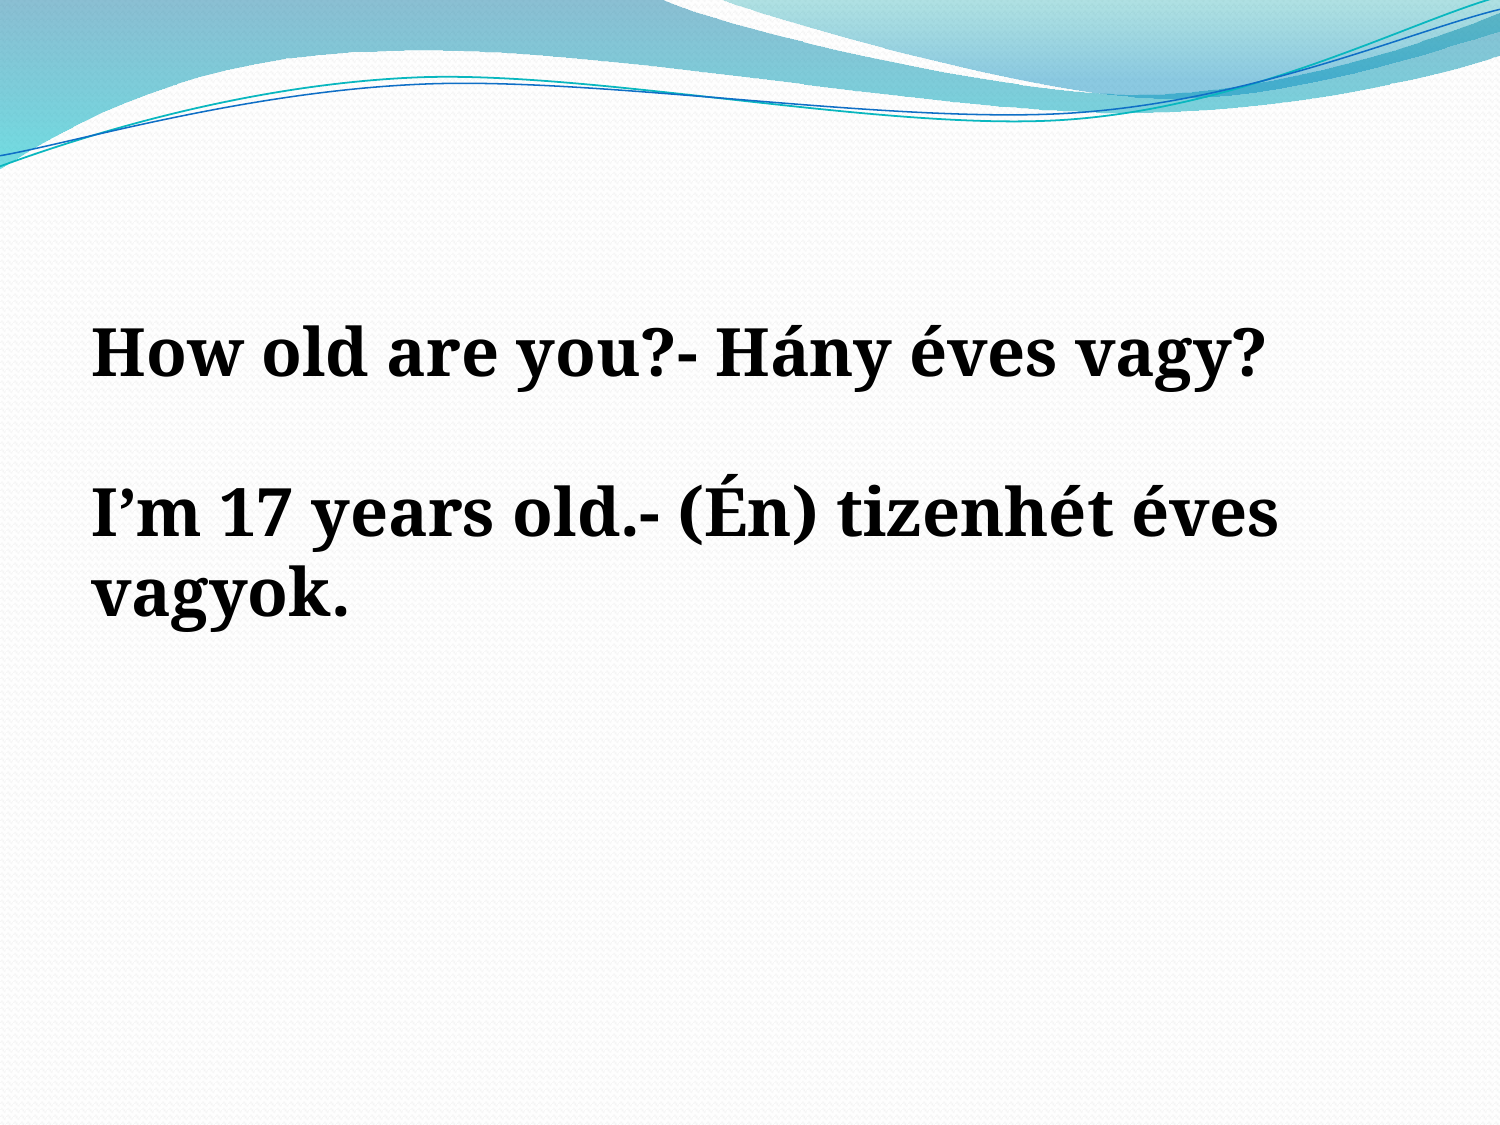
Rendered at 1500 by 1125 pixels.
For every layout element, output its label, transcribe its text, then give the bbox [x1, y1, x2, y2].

text_box How old are you?- Hány éves vagy? I’m 17 years old.- (Én) tizenhét éves vagyok. [76, 302, 1365, 638]
